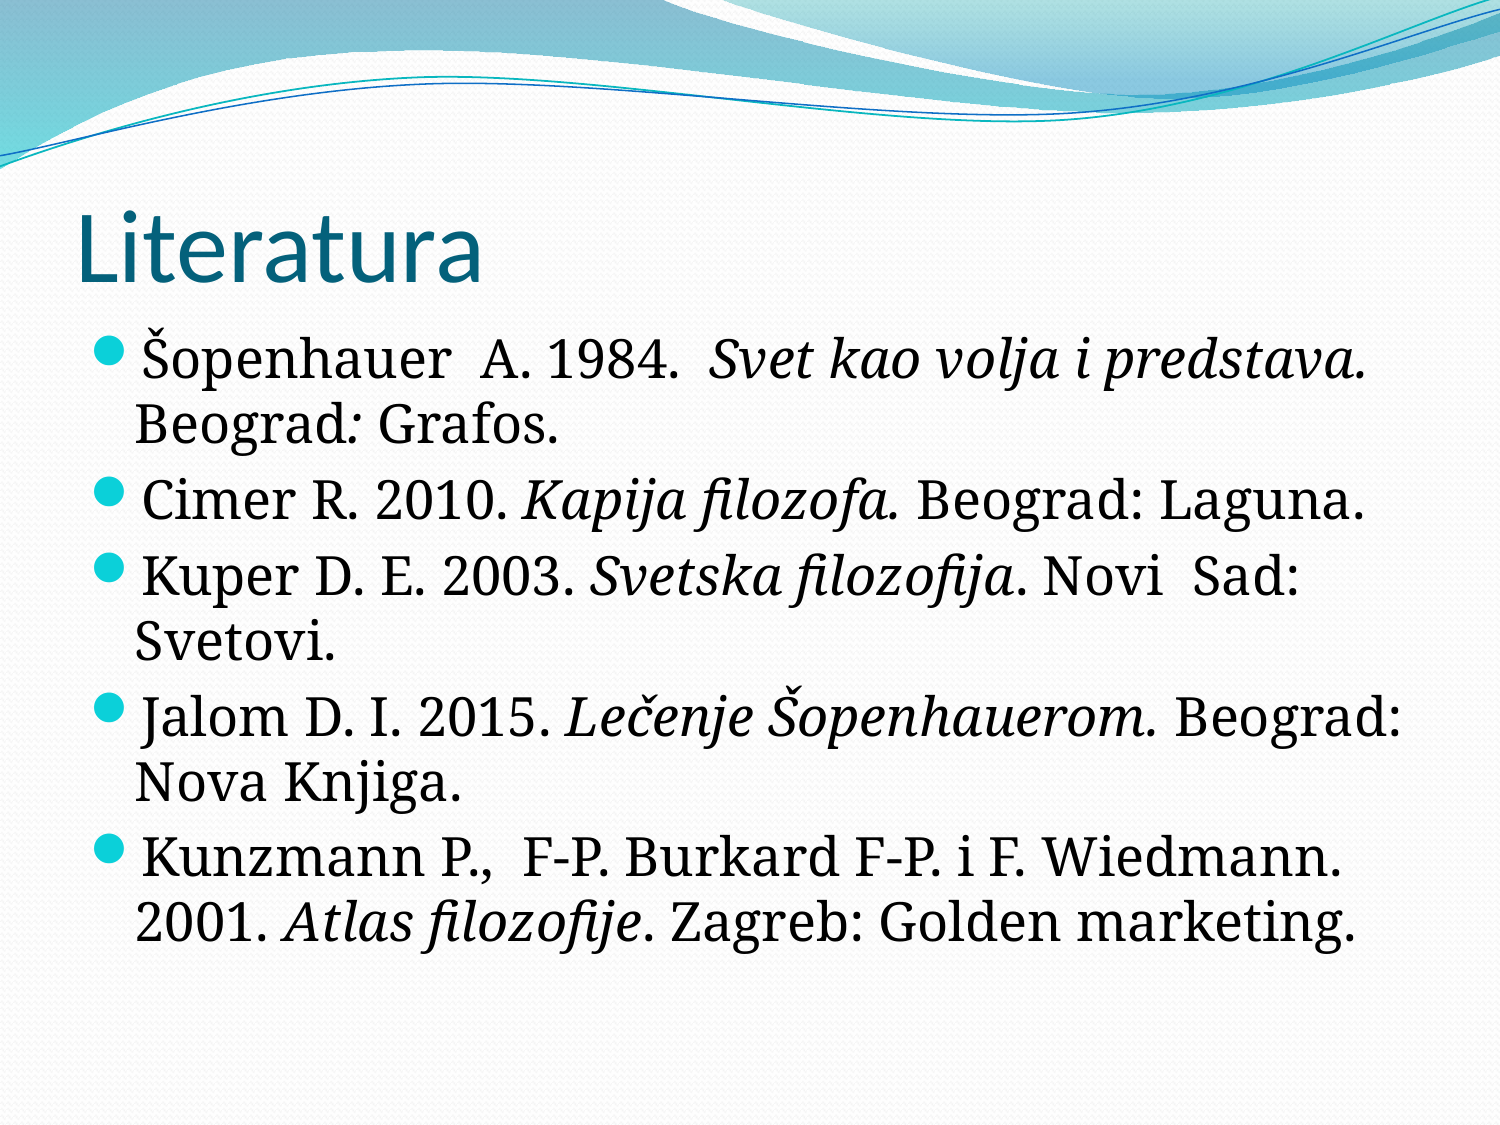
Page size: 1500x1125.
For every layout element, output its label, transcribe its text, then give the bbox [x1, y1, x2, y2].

list Šopenhauer A. 1984. Svet kao volja i predstava. Beograd: Grafos. Cimer R. 2010. Kapija filozofa. Beograd: Laguna. Kuper D. E. 2003. Svetska filozofija. Novi Sad: Svetovi. Jalom D. I. 2015. Lečenje Šopenhauerom. Beograd: Nova Knjiga. Kunzmann P., F-P. Burkard F-P. i F. Wiedmann. 2001. Atlas filozofije. Zagreb: Golden marketing. [75, 317, 1425, 1038]
title Literatura [75, 115, 1425, 303]
